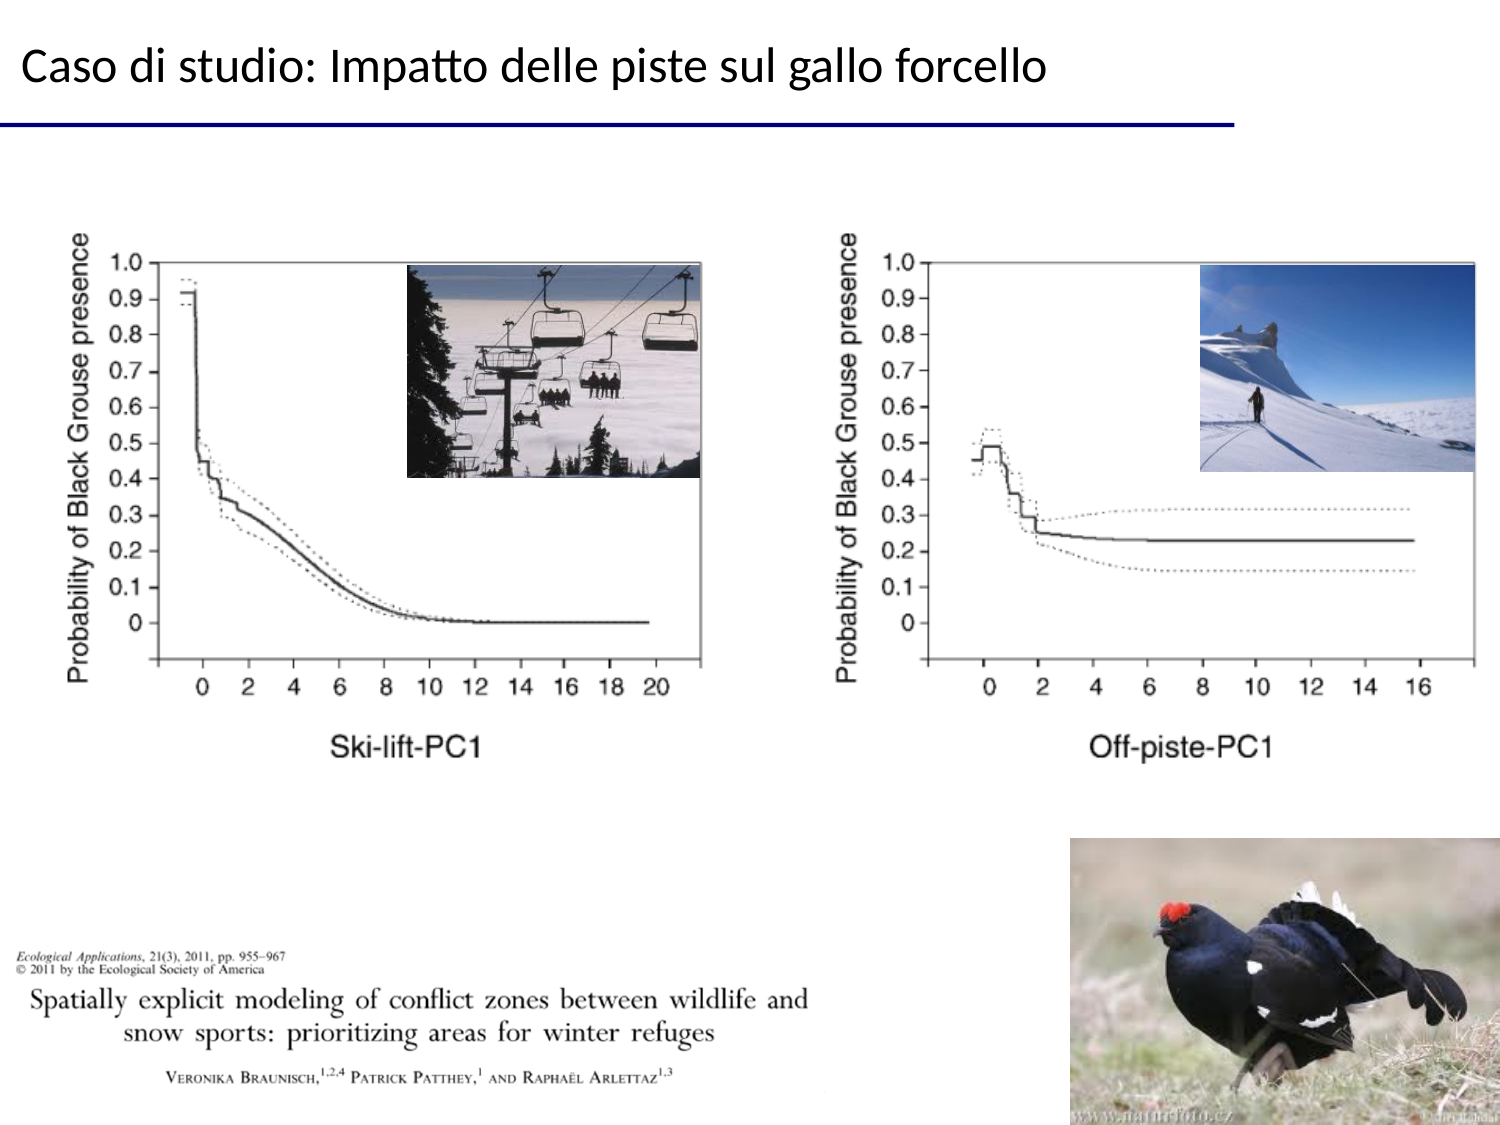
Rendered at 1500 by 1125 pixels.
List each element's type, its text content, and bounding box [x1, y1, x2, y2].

picture [1069, 838, 1500, 1125]
text_box Caso di studio: Impatto delle piste sul gallo forcello [6, 24, 1450, 100]
picture [46, 215, 1500, 776]
picture [12, 946, 826, 1094]
